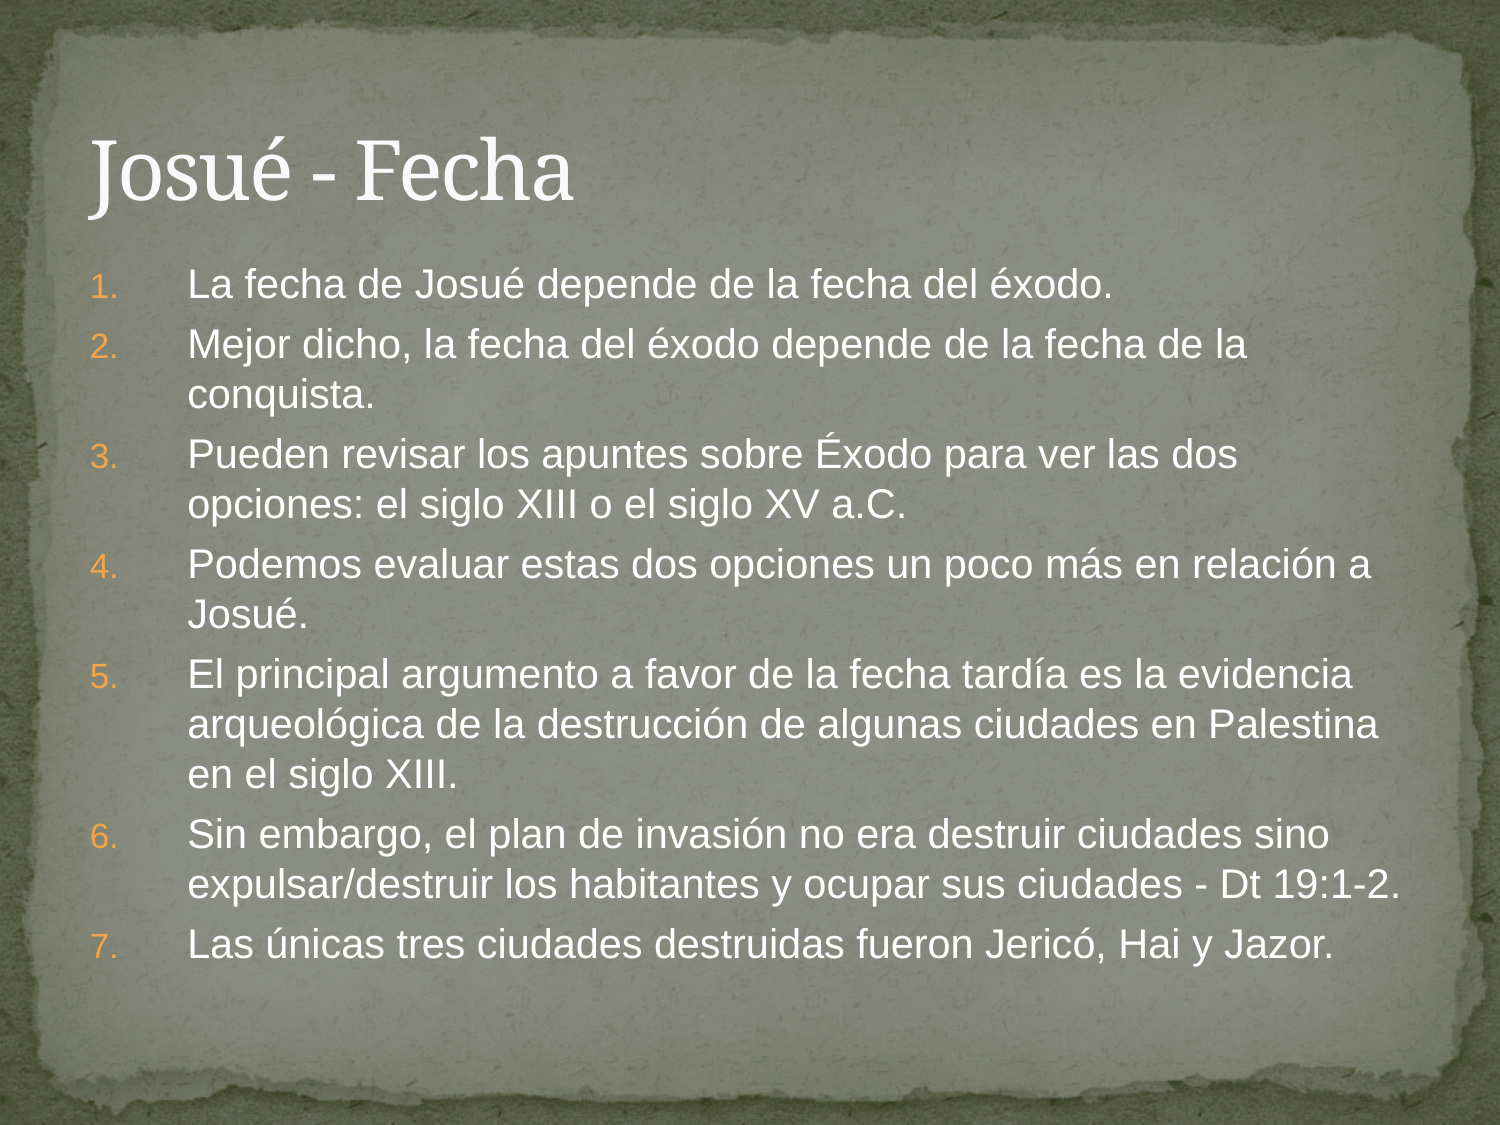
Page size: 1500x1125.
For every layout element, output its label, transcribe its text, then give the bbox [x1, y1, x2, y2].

title Josué - Fecha [74, 24, 1425, 225]
list La fecha de Josué depende de la fecha del éxodo. Mejor dicho, la fecha del éxodo depende de la fecha de la conquista. Pueden revisar los apuntes sobre Éxodo para ver las dos opciones: el siglo XIII o el siglo XV a.C. Podemos evaluar estas dos opciones un poco más en relación a Josué. El principal argumento a favor de la fecha tardía es la evidencia arqueológica de la destrucción de algunas ciudades en Palestina en el siglo XIII. Sin embargo, el plan de invasión no era destruir ciudades sino expulsar/destruir los habitantes y ocupar sus ciudades - Dt 19:1-2. Las únicas tres ciudades destruidas fueron Jericó, Hai y Jazor. [75, 249, 1425, 1000]
